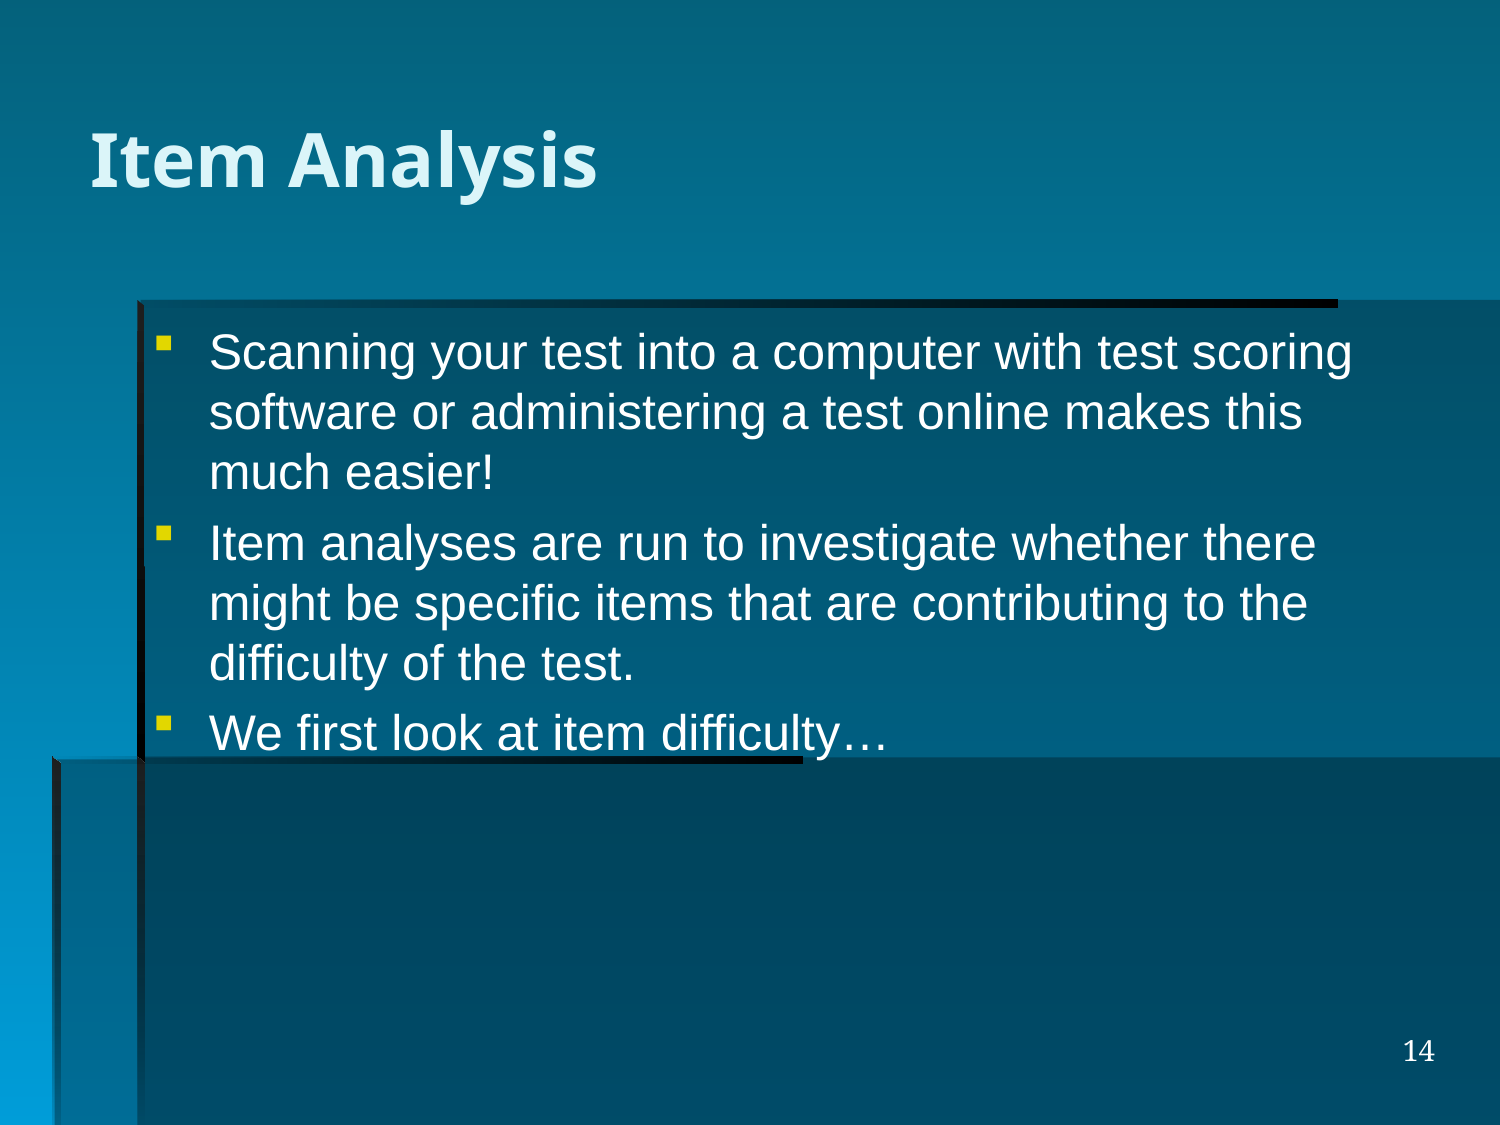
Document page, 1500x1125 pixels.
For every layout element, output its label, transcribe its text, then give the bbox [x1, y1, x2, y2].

list Scanning your test into a computer with test scoring software or administering a test online makes this much easier! Item analyses are run to investigate whether there might be specific items that are contributing to the difficulty of the test. We first look at item difficulty… [137, 312, 1452, 1001]
title Item Analysis [74, 39, 1451, 276]
slide_number 14 [1137, 1024, 1451, 1103]
